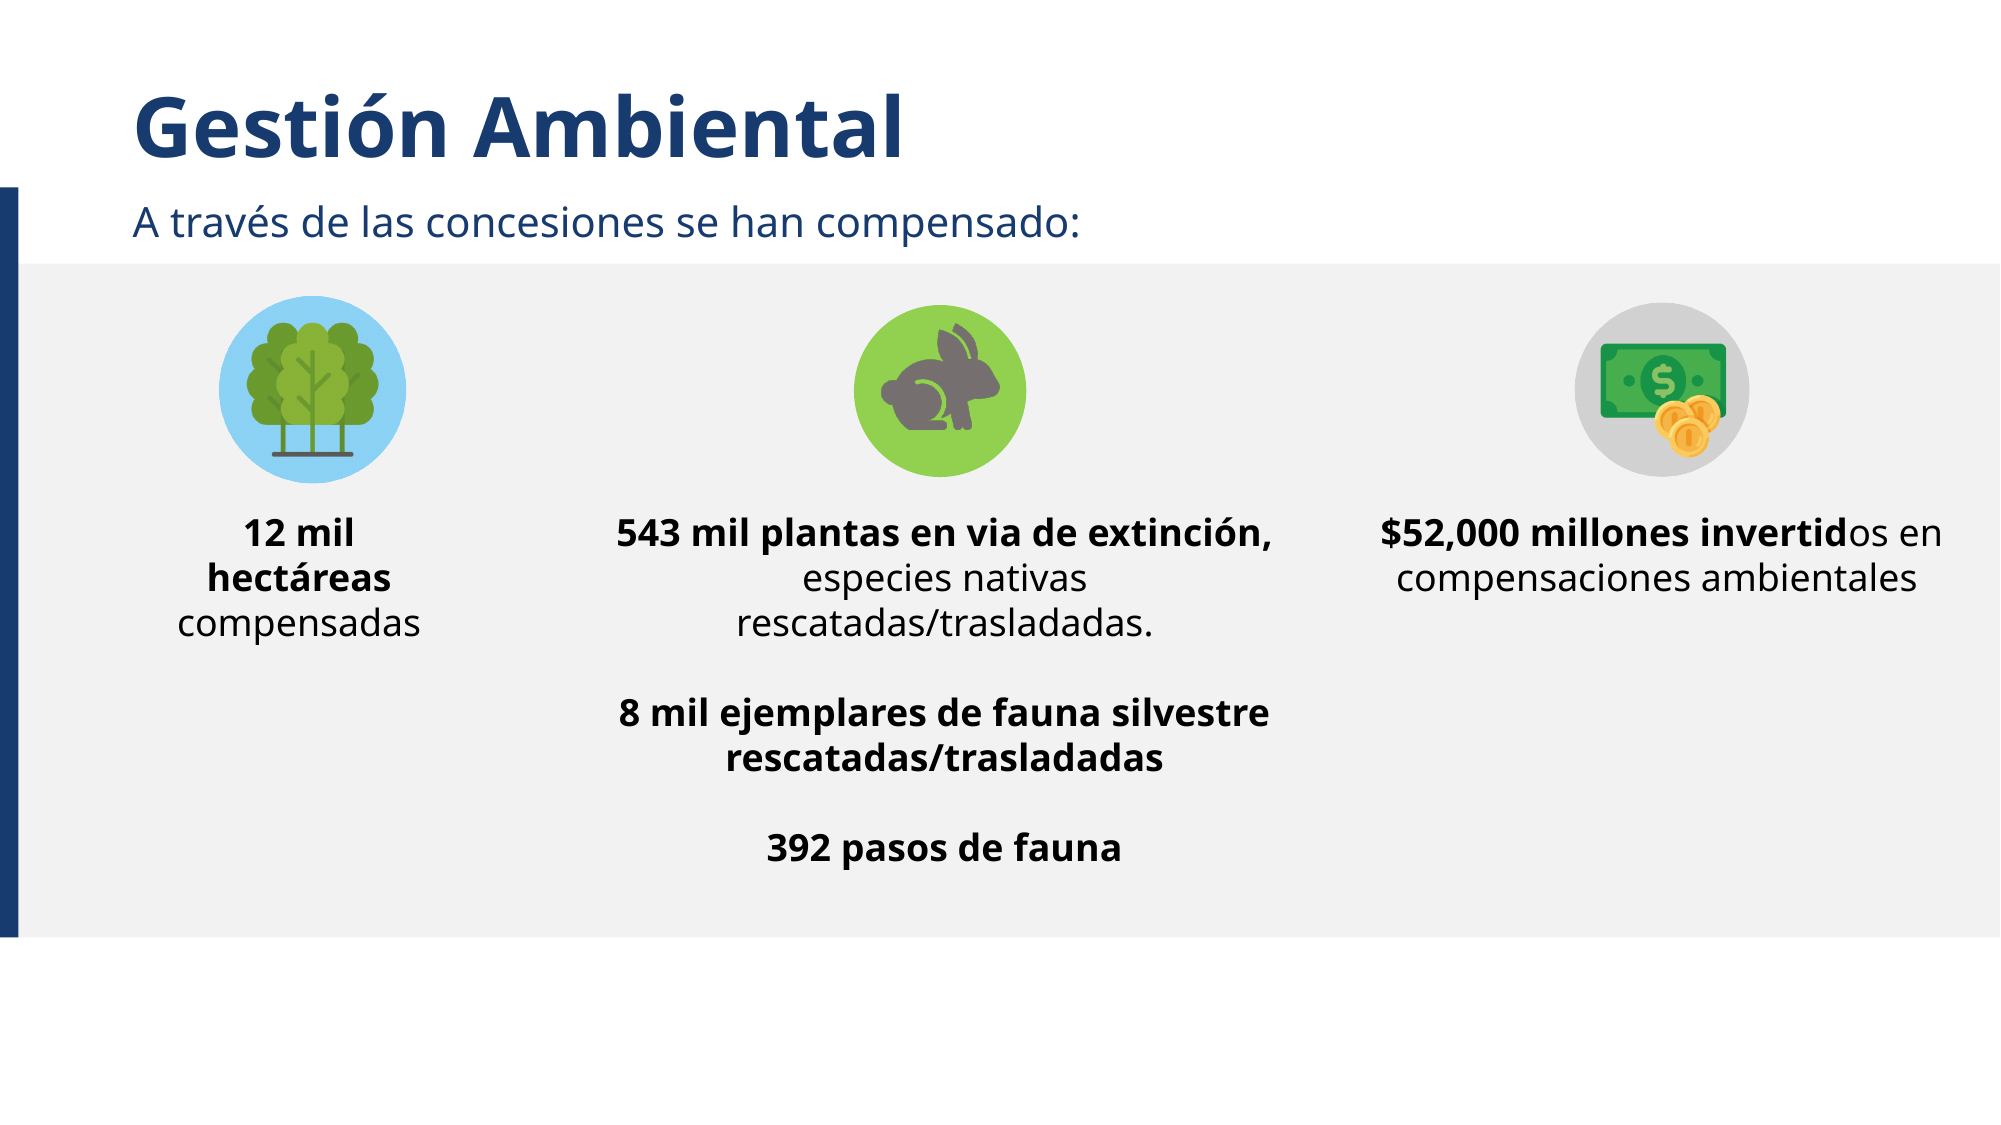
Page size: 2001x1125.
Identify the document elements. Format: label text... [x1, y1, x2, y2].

text_box [19, 263, 2000, 938]
text_box 12 mil hectáreas compensadas [133, 501, 466, 652]
text_box $52,000 millones invertidos en compensaciones ambientales [1365, 501, 1959, 607]
picture [1570, 296, 1754, 483]
text_box 543 mil plantas en via de extinción, especies nativas rescatadas/trasladadas. 8 mil ejemplares de fauna silvestre rescatadas/trasladadas 392 pasos de fauna [591, 501, 1299, 877]
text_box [853, 301, 1027, 477]
text_box [0, 186, 19, 938]
text_box Gestión Ambiental [117, 67, 1618, 182]
picture [214, 289, 411, 490]
text_box A través de las concesiones se han compensado: [117, 188, 1527, 254]
